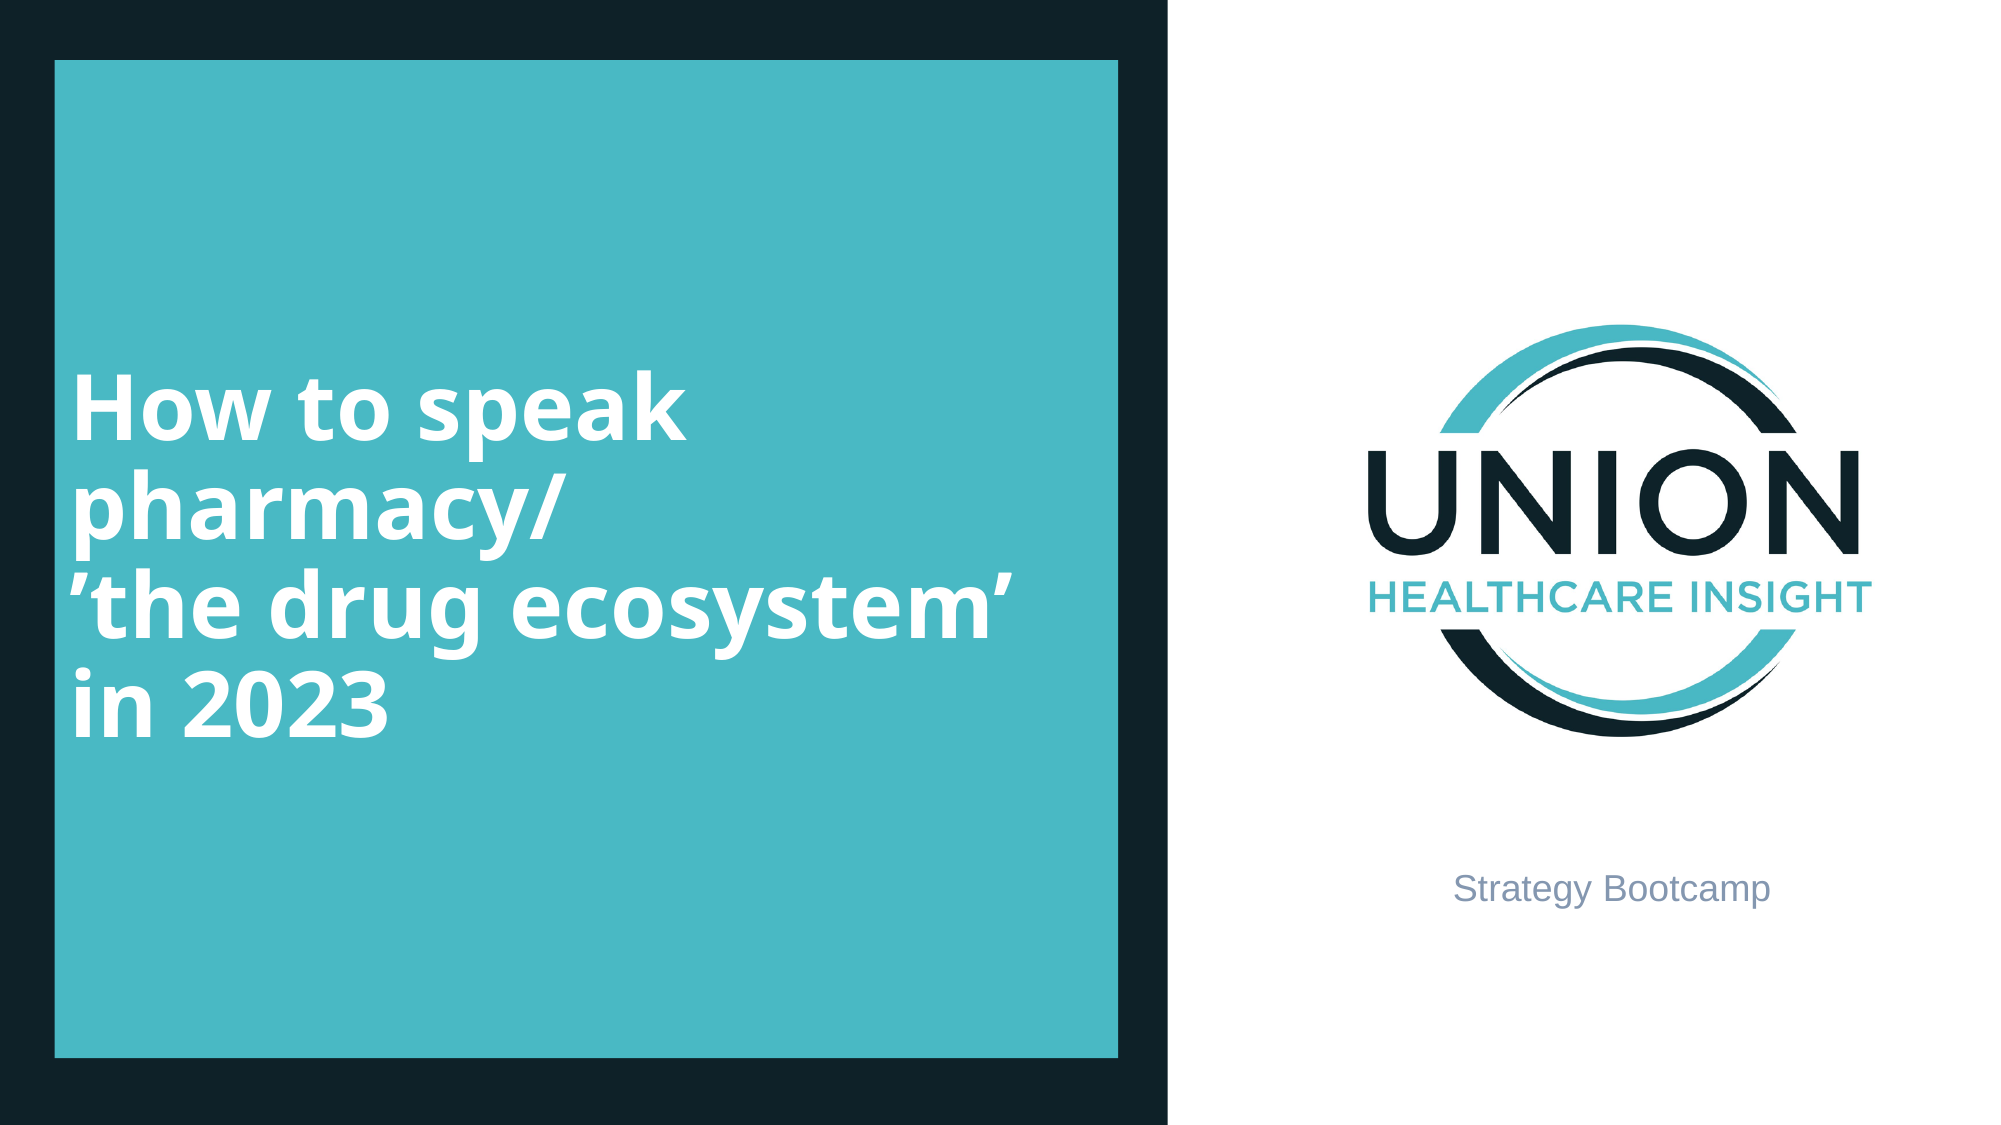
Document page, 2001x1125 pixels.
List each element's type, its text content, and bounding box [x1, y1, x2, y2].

text_box Strategy Bootcamp [1438, 888, 1896, 917]
text_box [0, 0, 1169, 1125]
text_box [54, 59, 1119, 156]
text_box How to speak pharmacy/ ’the drug ecosystem’ in 2023 [54, 156, 1119, 765]
picture [1215, 173, 2000, 888]
text_box [54, 765, 1119, 1059]
